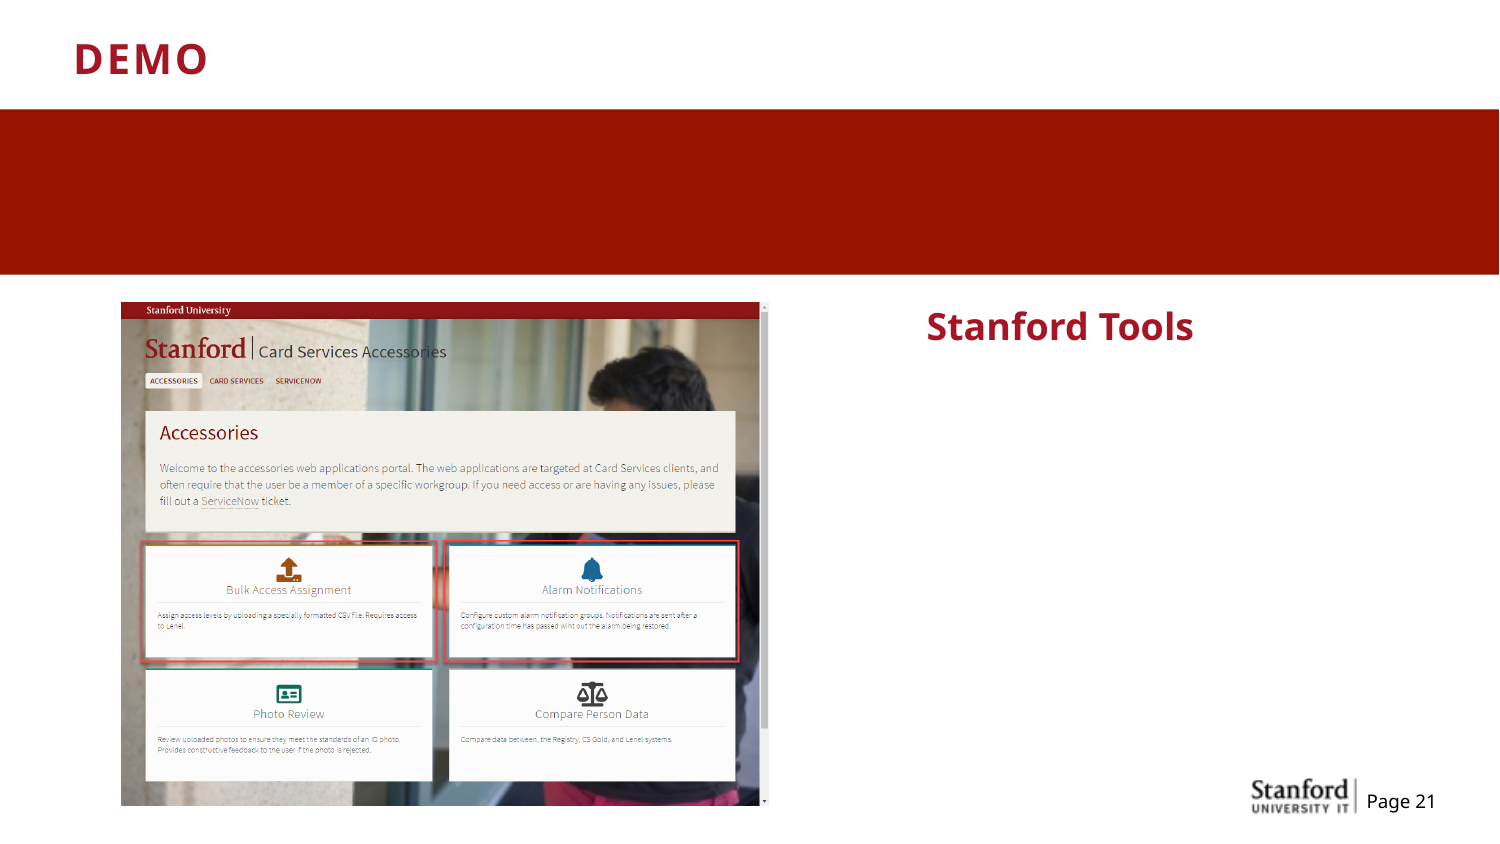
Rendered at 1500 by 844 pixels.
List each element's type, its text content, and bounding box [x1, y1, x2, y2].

picture [121, 302, 770, 807]
text_box [0, 109, 1499, 275]
text_box Stanford Tools [911, 302, 1427, 356]
text_box DEMO [58, 25, 1458, 91]
picture [1245, 771, 1371, 822]
